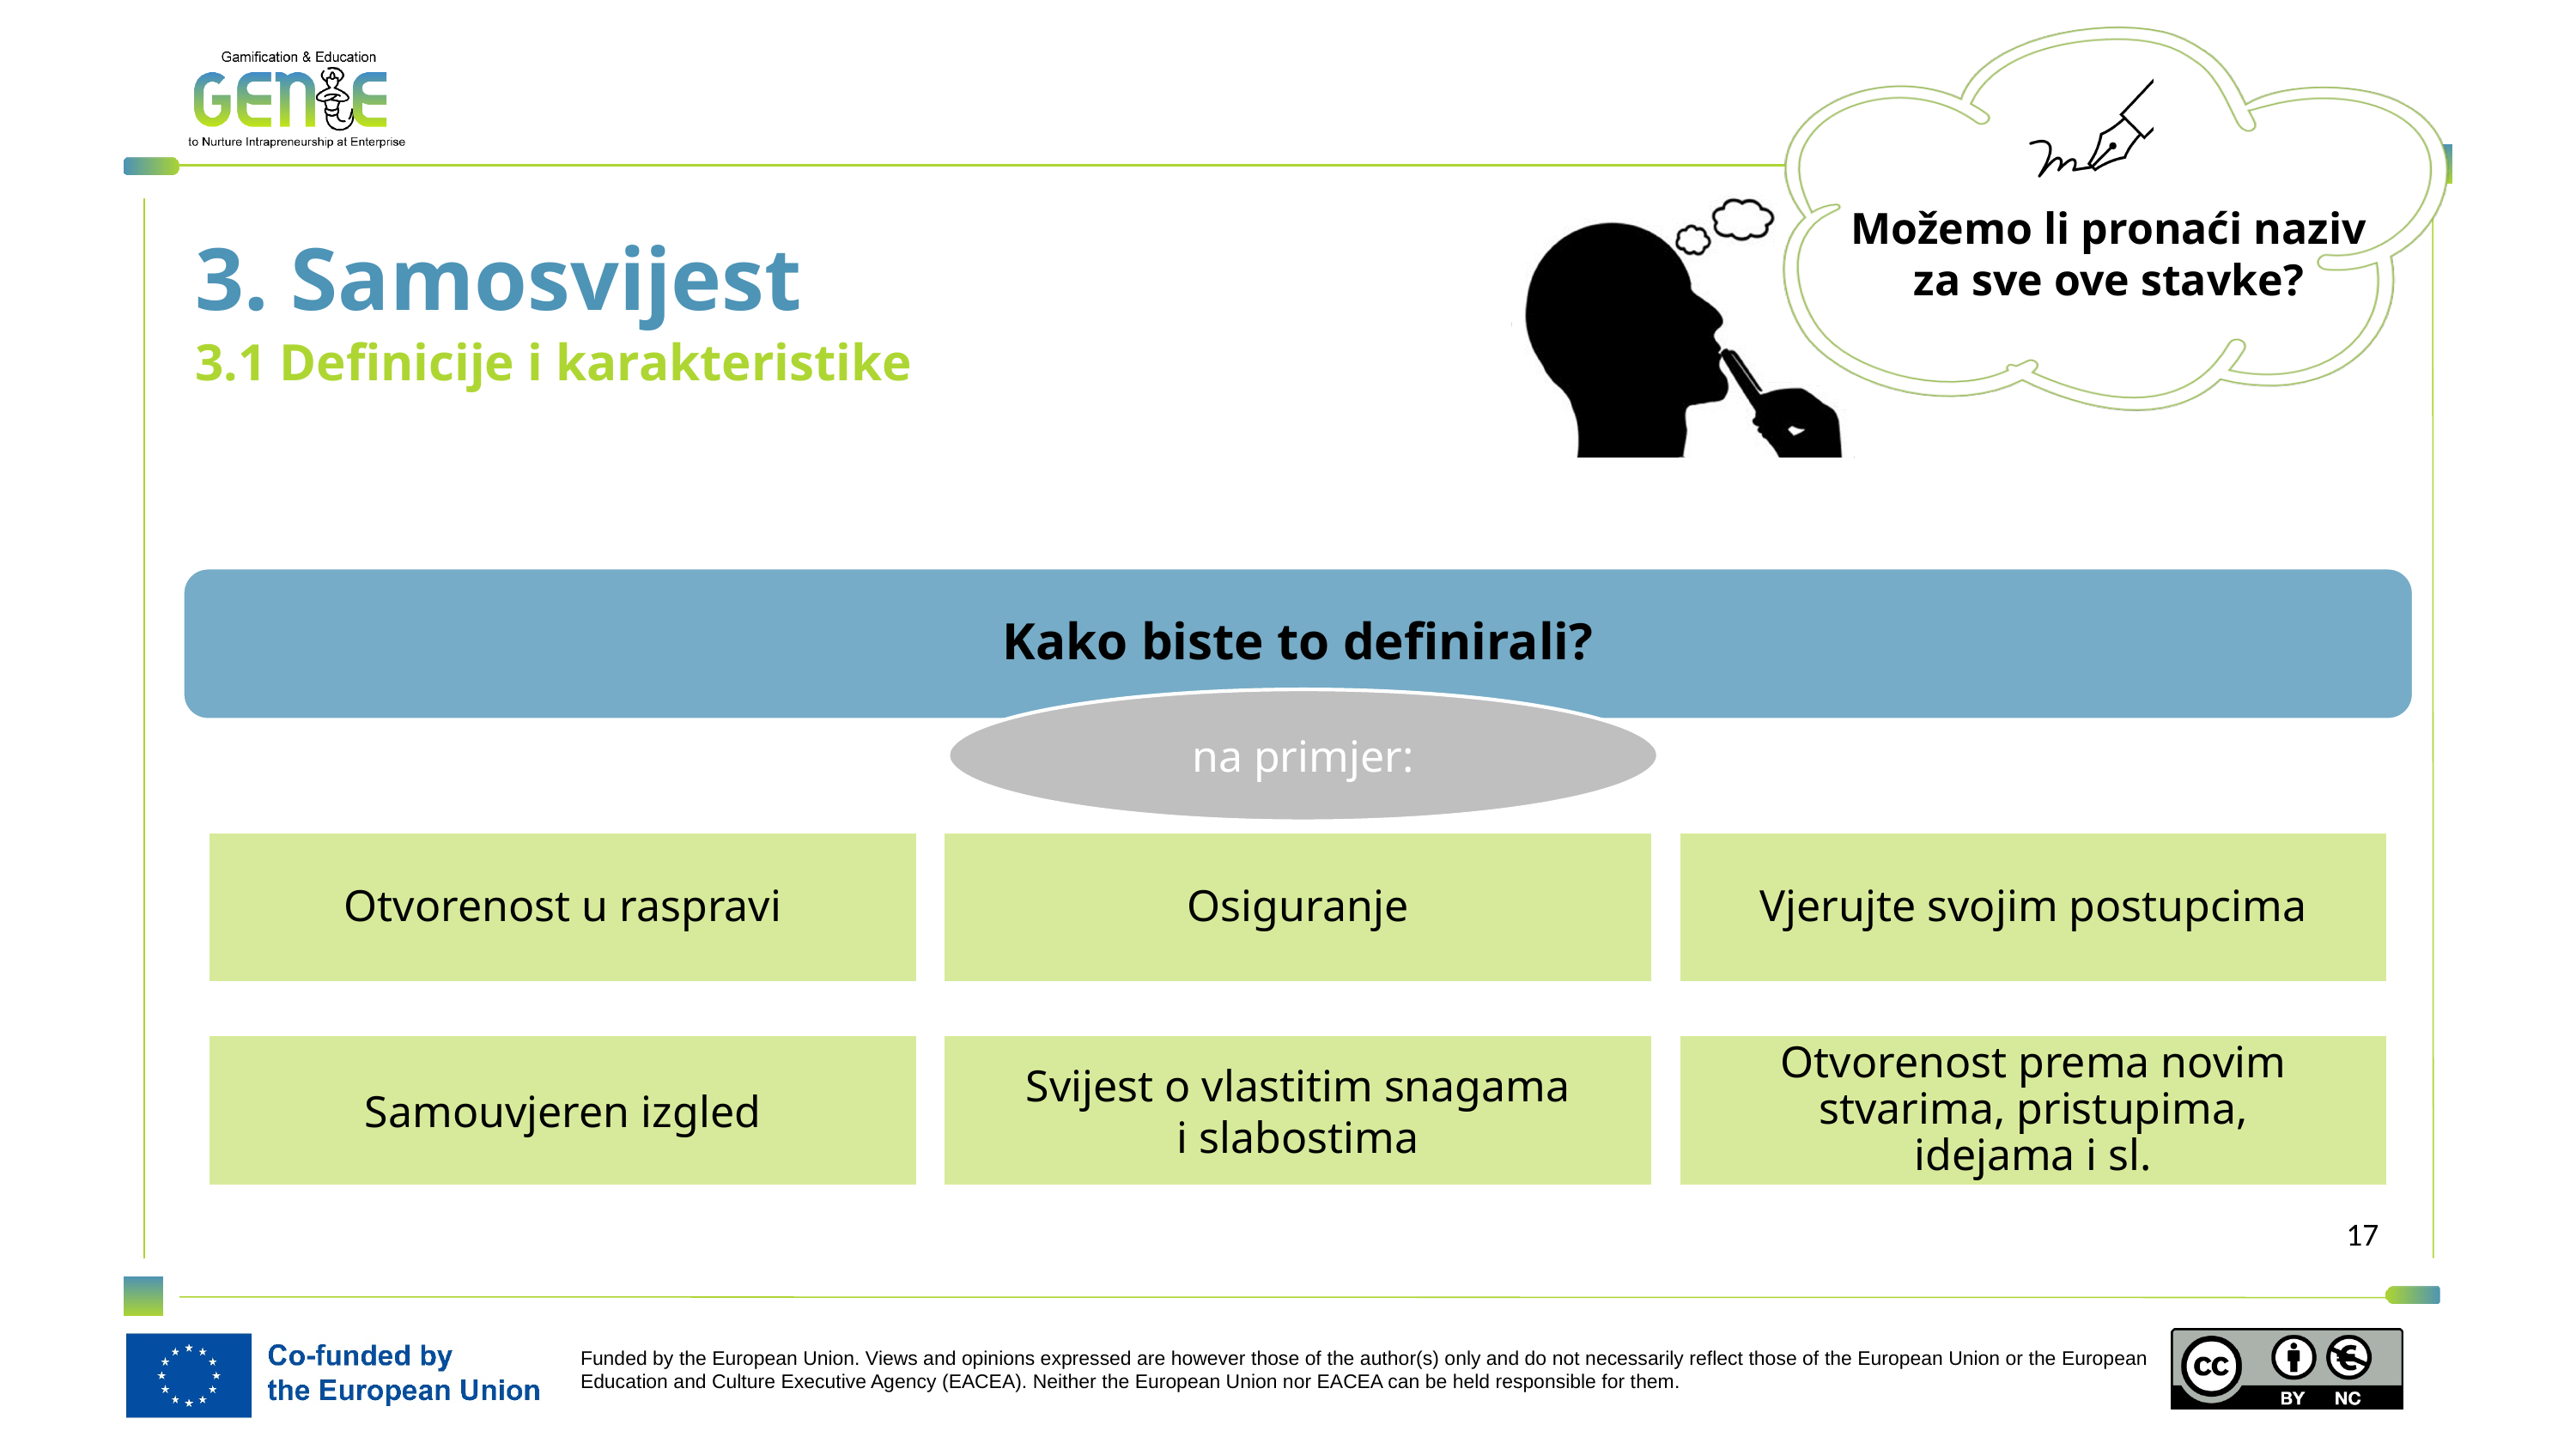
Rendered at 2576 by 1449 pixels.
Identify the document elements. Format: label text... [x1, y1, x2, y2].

picture [111, 1328, 562, 1423]
text_box Svijest o vlastitim snagama i slabostima [943, 1034, 1654, 1186]
picture [1510, 191, 1855, 458]
text_box Otvorenost prema novim stvarima, pristupima, idejama i sl. [1678, 1034, 2389, 1186]
text_box 3.1 Definicije i karakteristike [182, 336, 1055, 398]
text_box Otvorenost u raspravi [208, 831, 918, 984]
picture [2171, 1328, 2403, 1410]
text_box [1765, 8, 2476, 416]
text_box Samouvjeren izgled [208, 1034, 918, 1186]
picture [124, 1276, 163, 1316]
picture [2385, 1286, 2440, 1304]
text_box na primjer: [948, 689, 1659, 822]
text_box Kako biste to definirali? [182, 567, 2414, 720]
text_box Vjerujte svojim postupcima [1678, 831, 2389, 984]
text_box 3. Samosvijest [182, 217, 1085, 336]
picture [124, 157, 179, 175]
picture [182, 45, 408, 151]
text_box Osiguranje [943, 831, 1654, 984]
